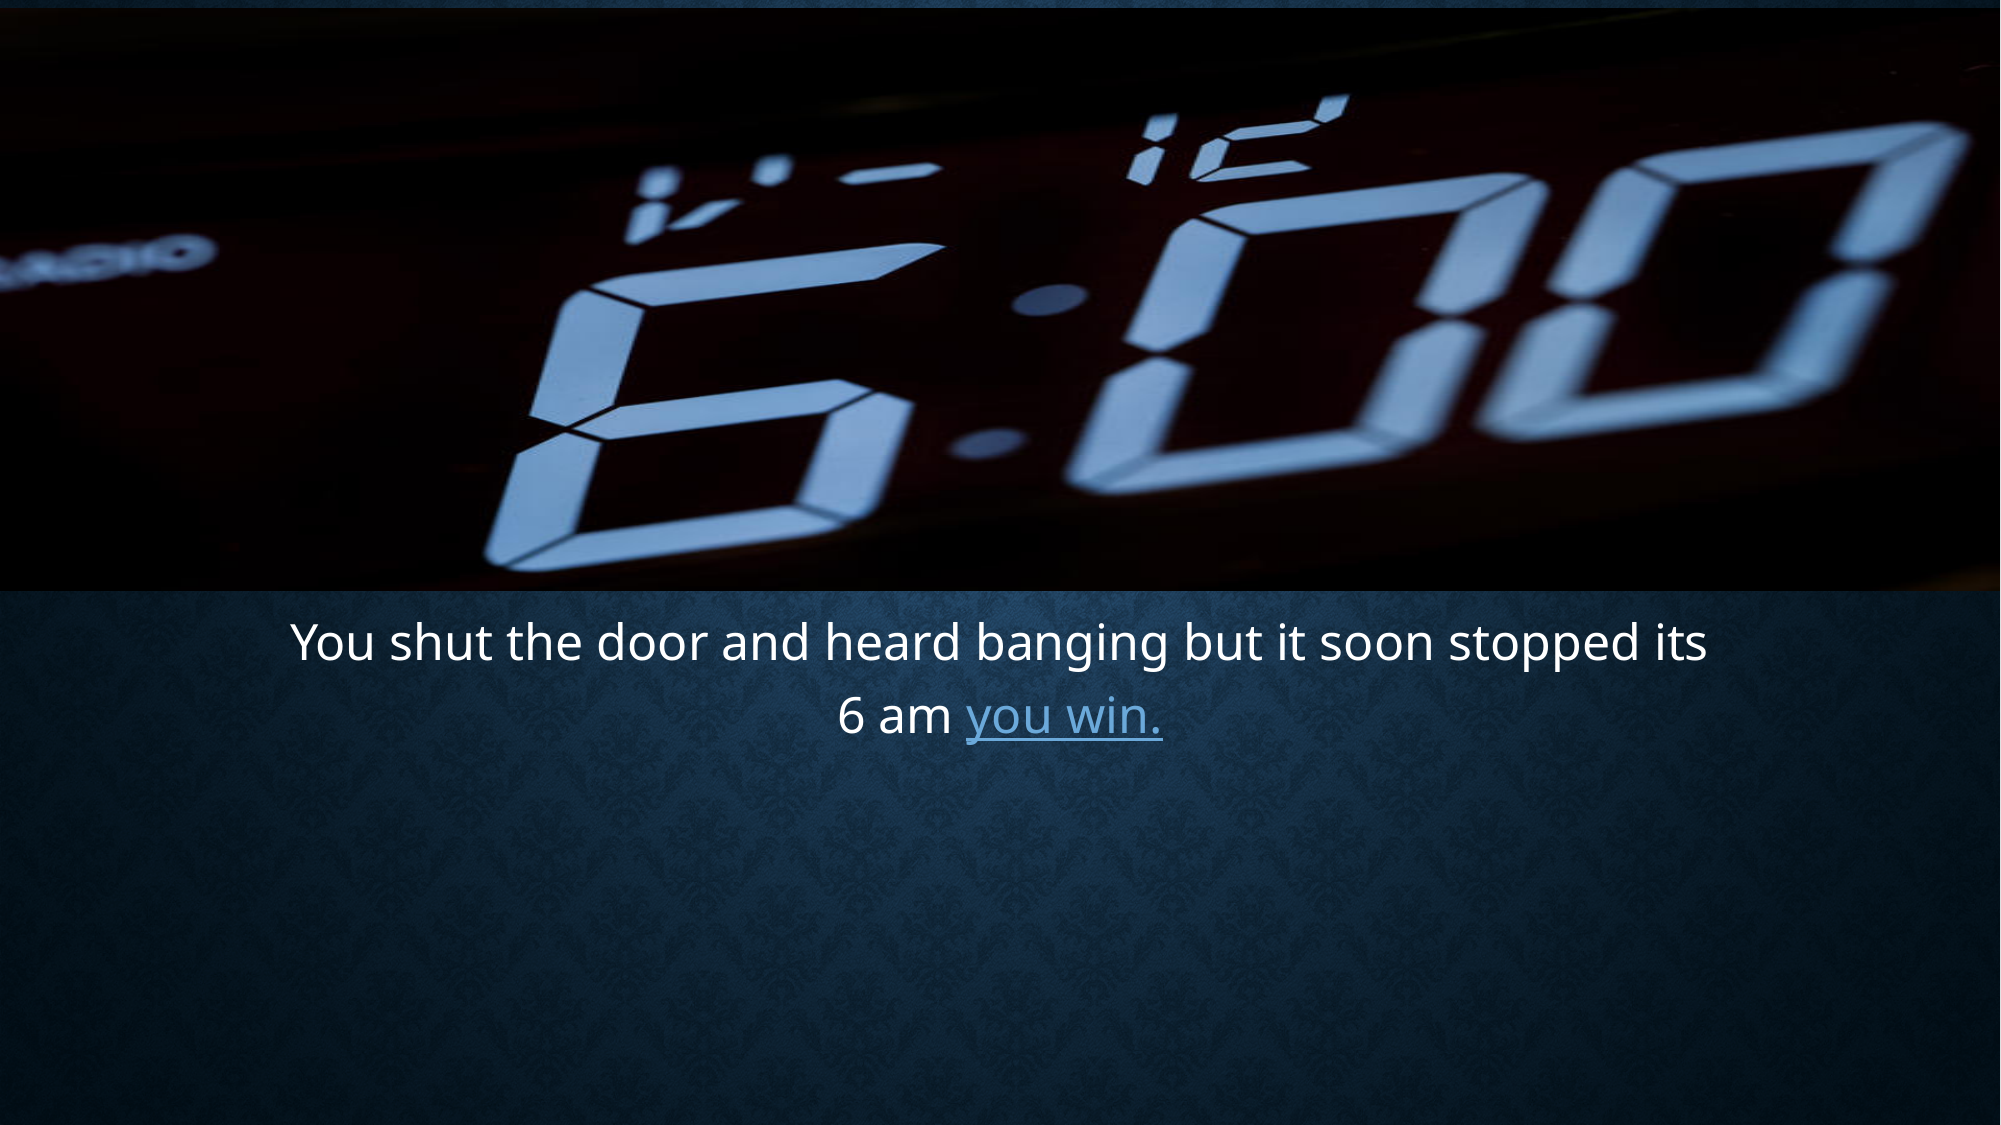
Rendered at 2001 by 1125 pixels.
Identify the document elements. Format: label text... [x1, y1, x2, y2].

picture [0, 7, 2000, 592]
subtitle You shut the door and heard banging but it soon stopped its 6 am you win. [261, 605, 1739, 863]
